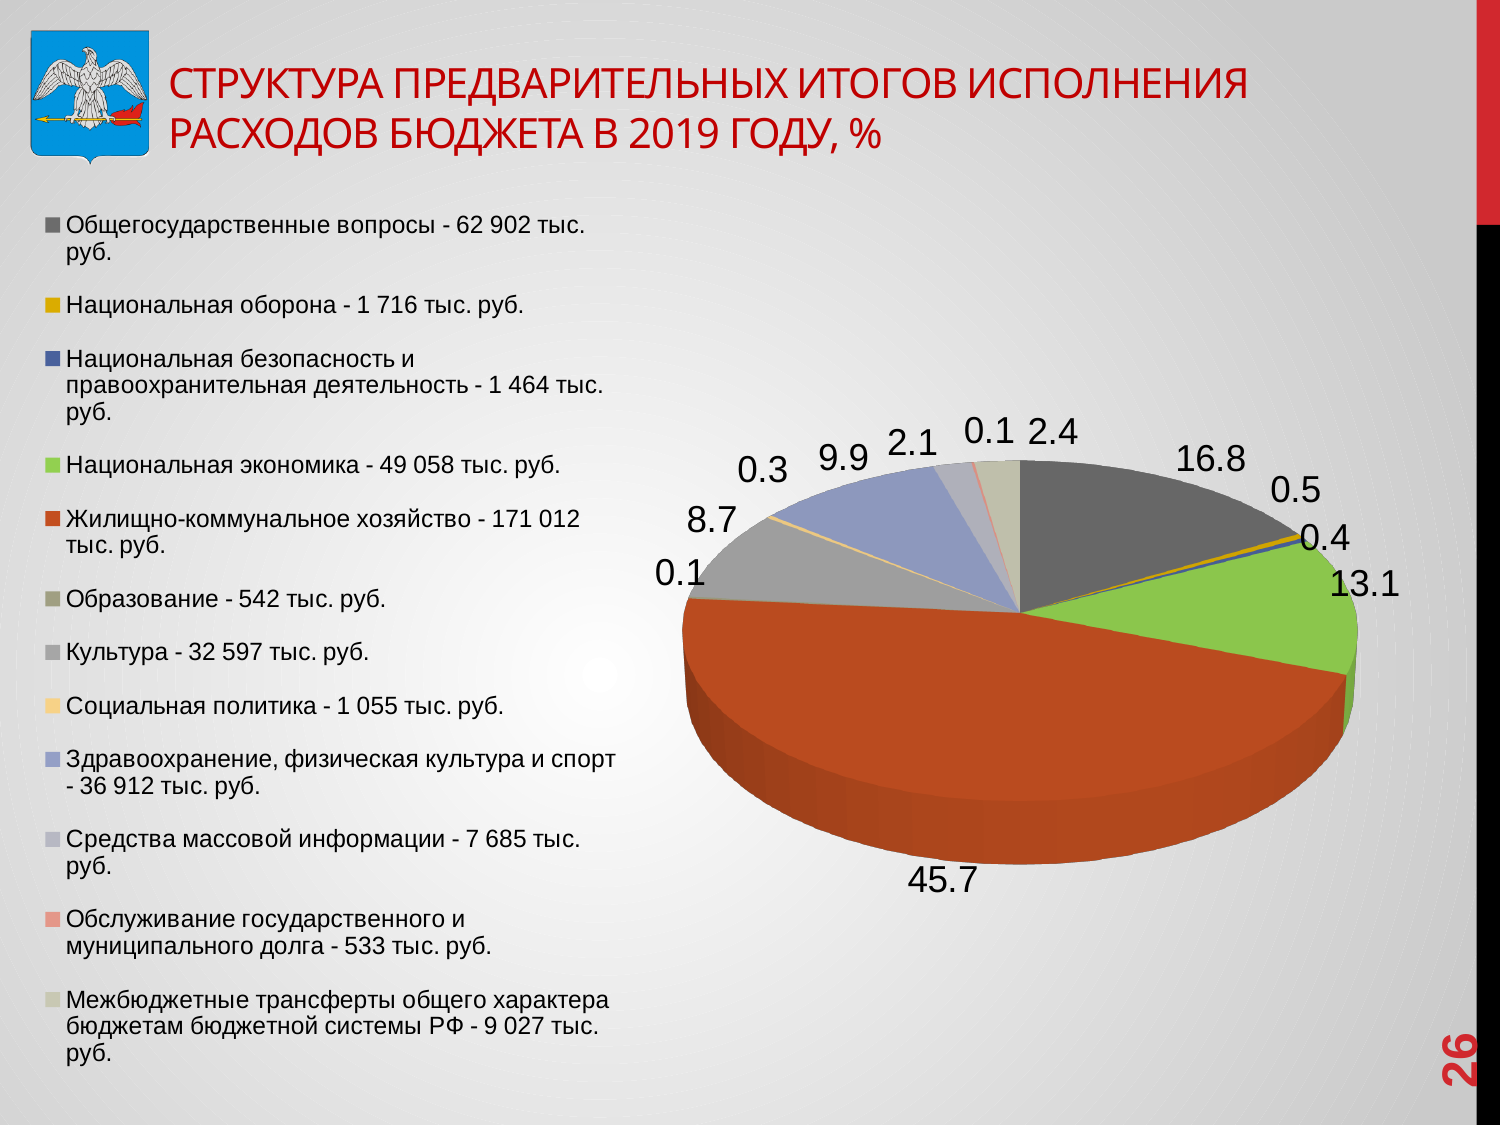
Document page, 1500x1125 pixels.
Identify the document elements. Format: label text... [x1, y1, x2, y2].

picture [35, 48, 146, 128]
title Структура ПРЕДВАРИТЕЛЬНЫХ ИТОГОВ ИСПОЛНЕНИЯ РАСХОДОВ бюджета в 2019 году, % [155, 27, 1421, 165]
chart [29, 183, 1426, 1107]
slide_number 26 [1434, 887, 1488, 1104]
picture [29, 30, 149, 166]
